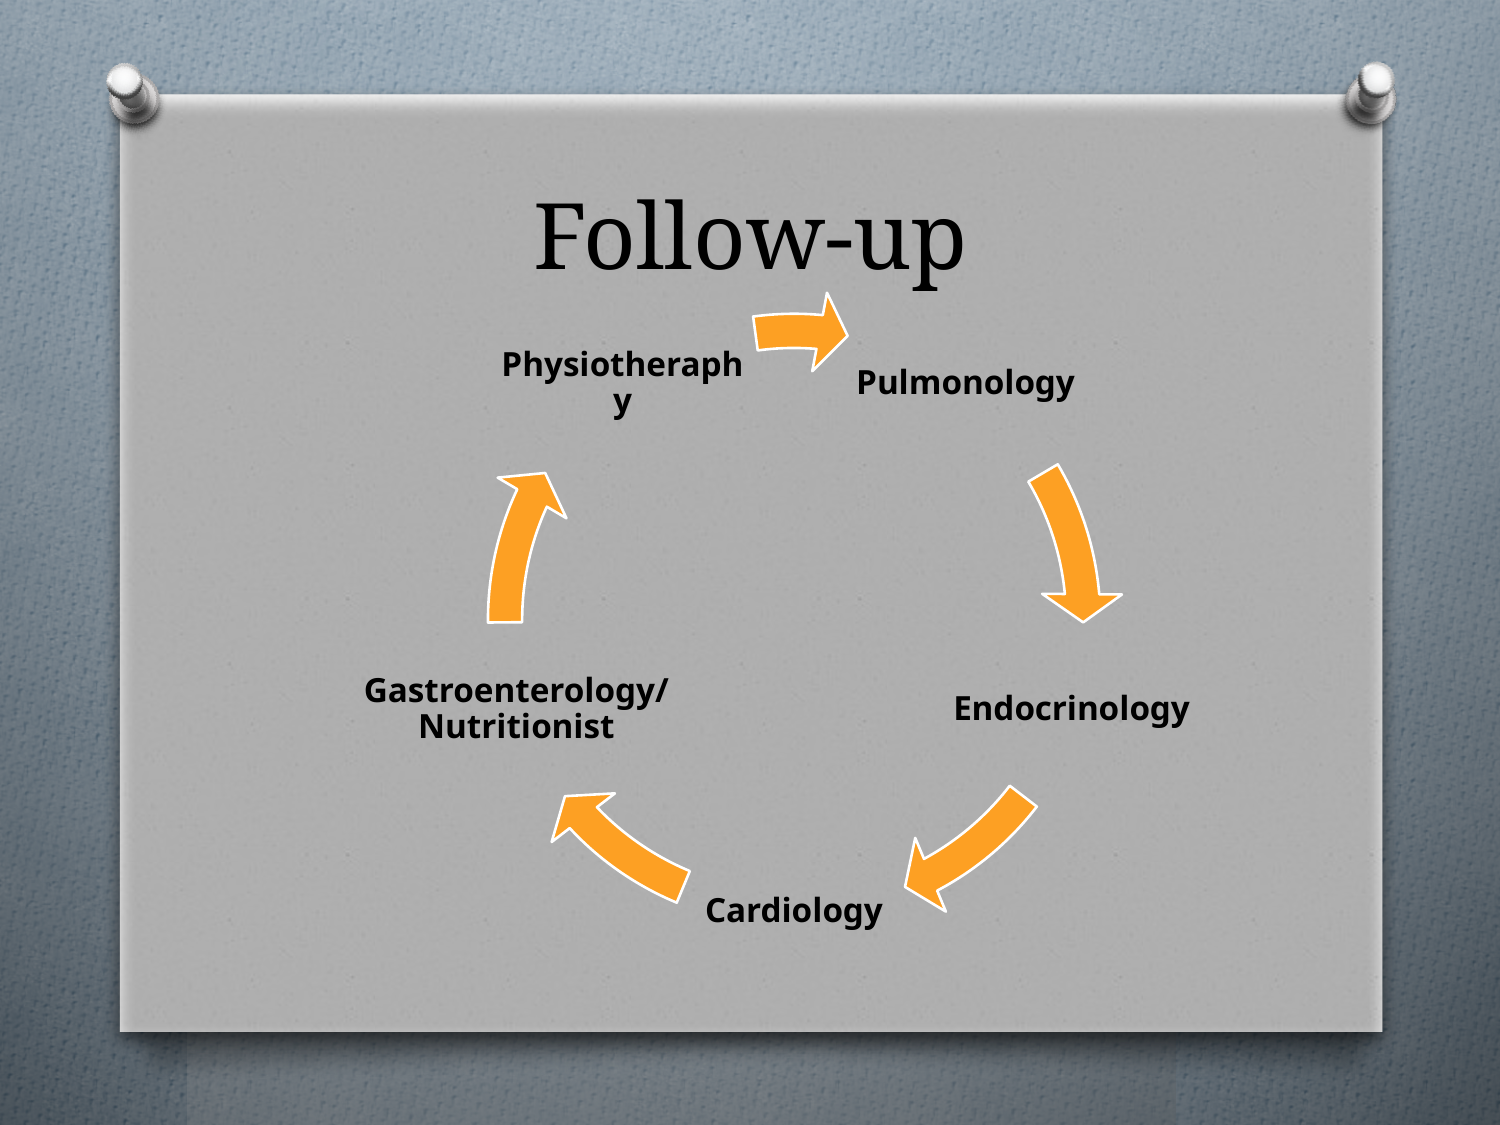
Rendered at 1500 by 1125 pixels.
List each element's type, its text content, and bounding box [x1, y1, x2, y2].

picture [1317, 35, 1439, 156]
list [194, 290, 1353, 1001]
picture [75, 29, 198, 153]
title Follow-up [179, 134, 1323, 332]
